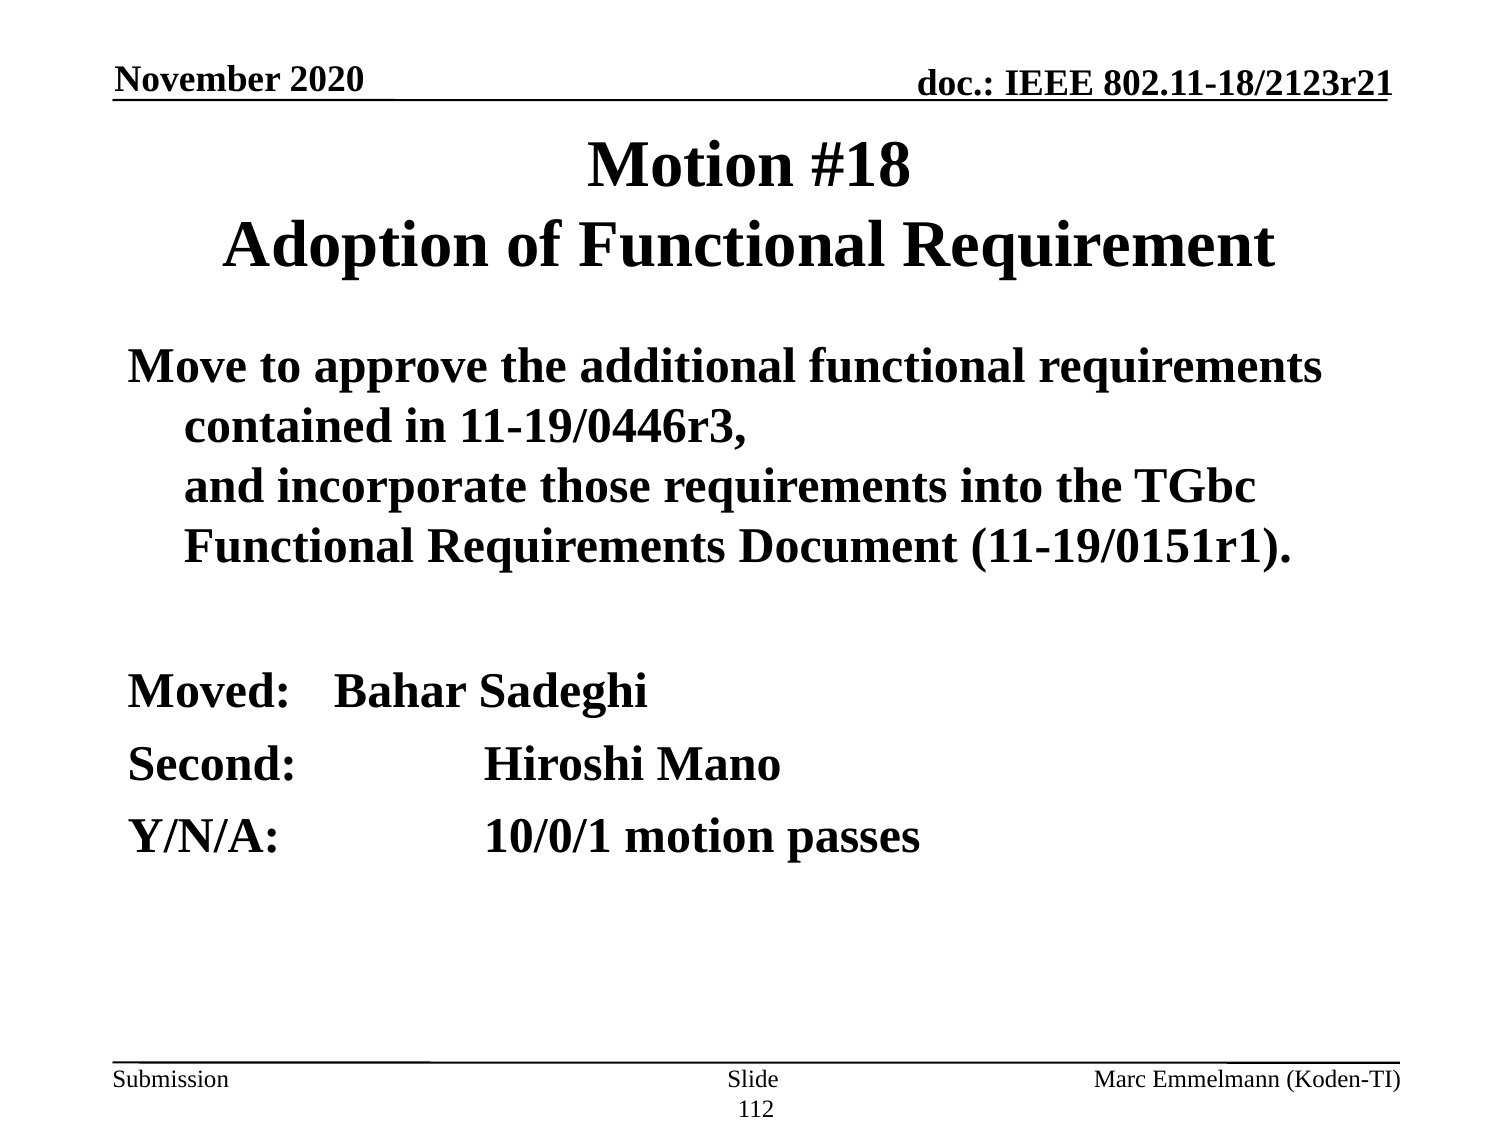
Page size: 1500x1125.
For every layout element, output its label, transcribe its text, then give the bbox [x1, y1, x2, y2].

list Move to approve the additional functional requirements contained in 11-19/0446r3, and incorporate those requirements into the TGbc Functional Requirements Document (11-19/0151r1). Moved: Bahar Sadeghi Second: Hiroshi Mano Y/N/A: 10/0/1 motion passes [112, 324, 1388, 1000]
footer Marc Emmelmann (Koden-TI) [878, 1061, 1402, 1093]
title Motion #18 Adoption of Functional Requirement [112, 112, 1388, 288]
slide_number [114, 54, 423, 100]
slide_number Slide 112 [712, 1061, 800, 1123]
